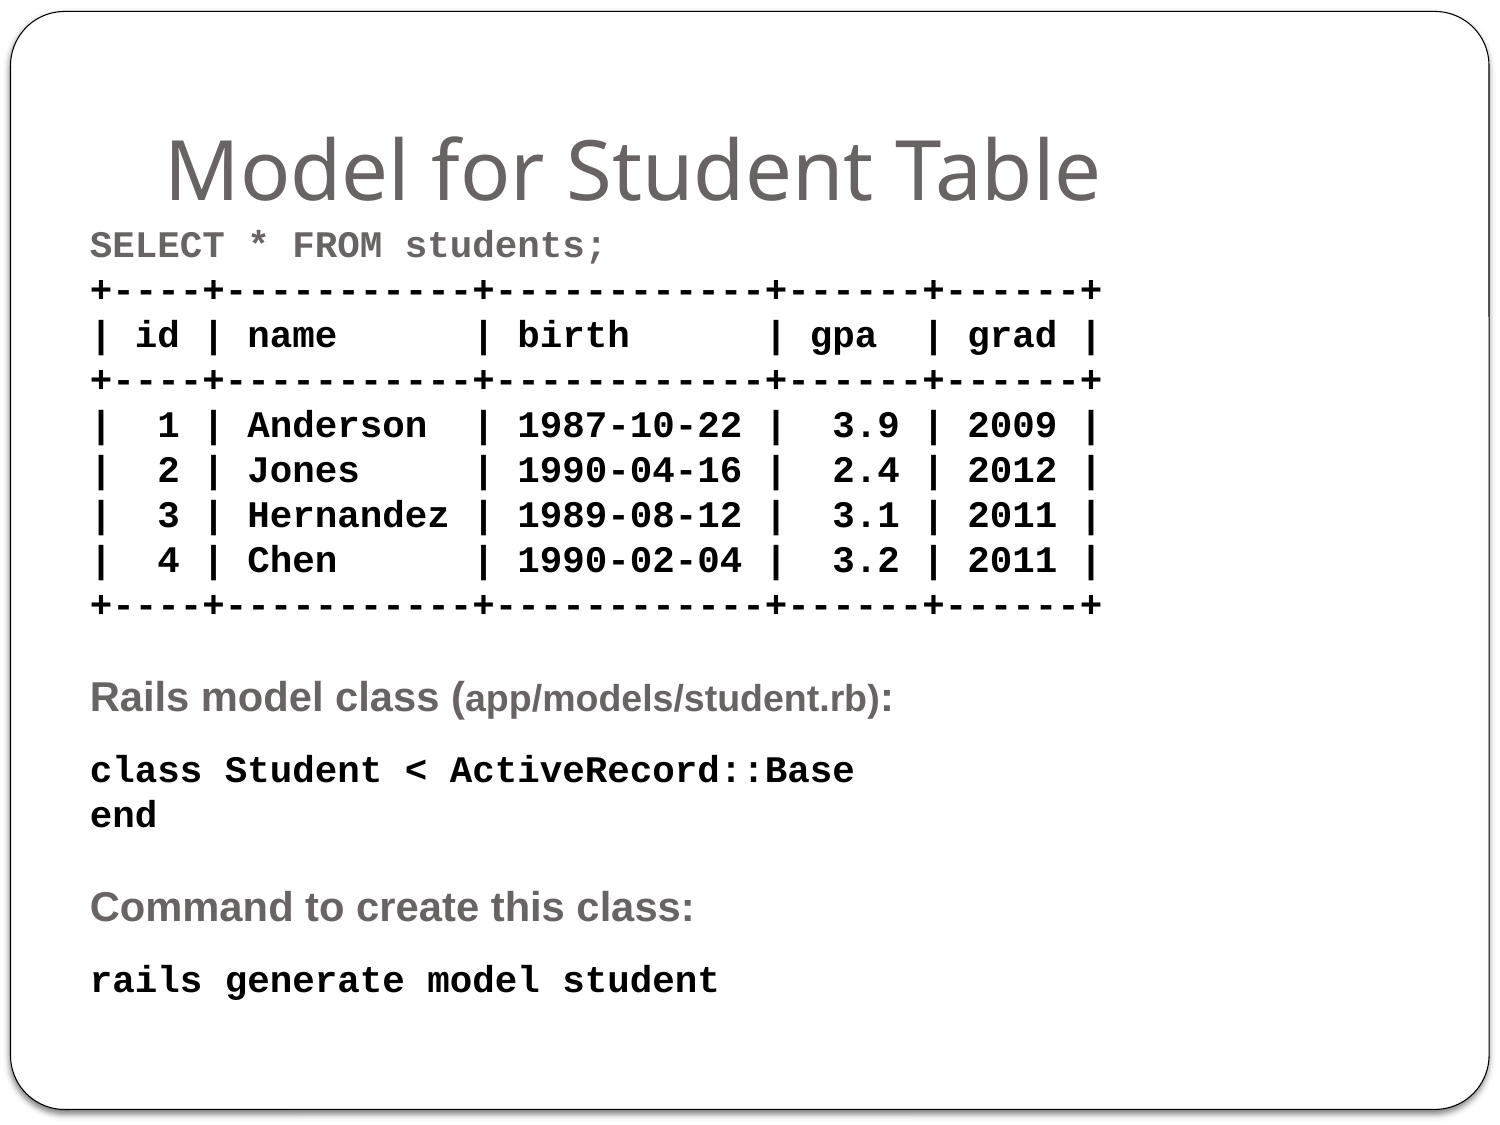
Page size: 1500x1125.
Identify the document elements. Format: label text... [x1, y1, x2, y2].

text_box SELECT * FROM students; +----+-----------+------------+------+------+ | id | name | birth | gpa | grad | +----+-----------+------------+------+------+ | 1 | Anderson | 1987-10-22 | 3.9 | 2009 | | 2 | Jones | 1990-04-16 | 2.4 | 2012 | | 3 | Hernandez | 1989-08-12 | 3.1 | 2011 | | 4 | Chen | 1990-02-04 | 3.2 | 2011 | +----+-----------+------------+------+------+ Rails model class (app/models/student.rb): class Student < ActiveRecord::Base end Command to create this class: rails generate model student [75, 212, 1463, 1008]
title Model for Student Table [150, 45, 1425, 212]
